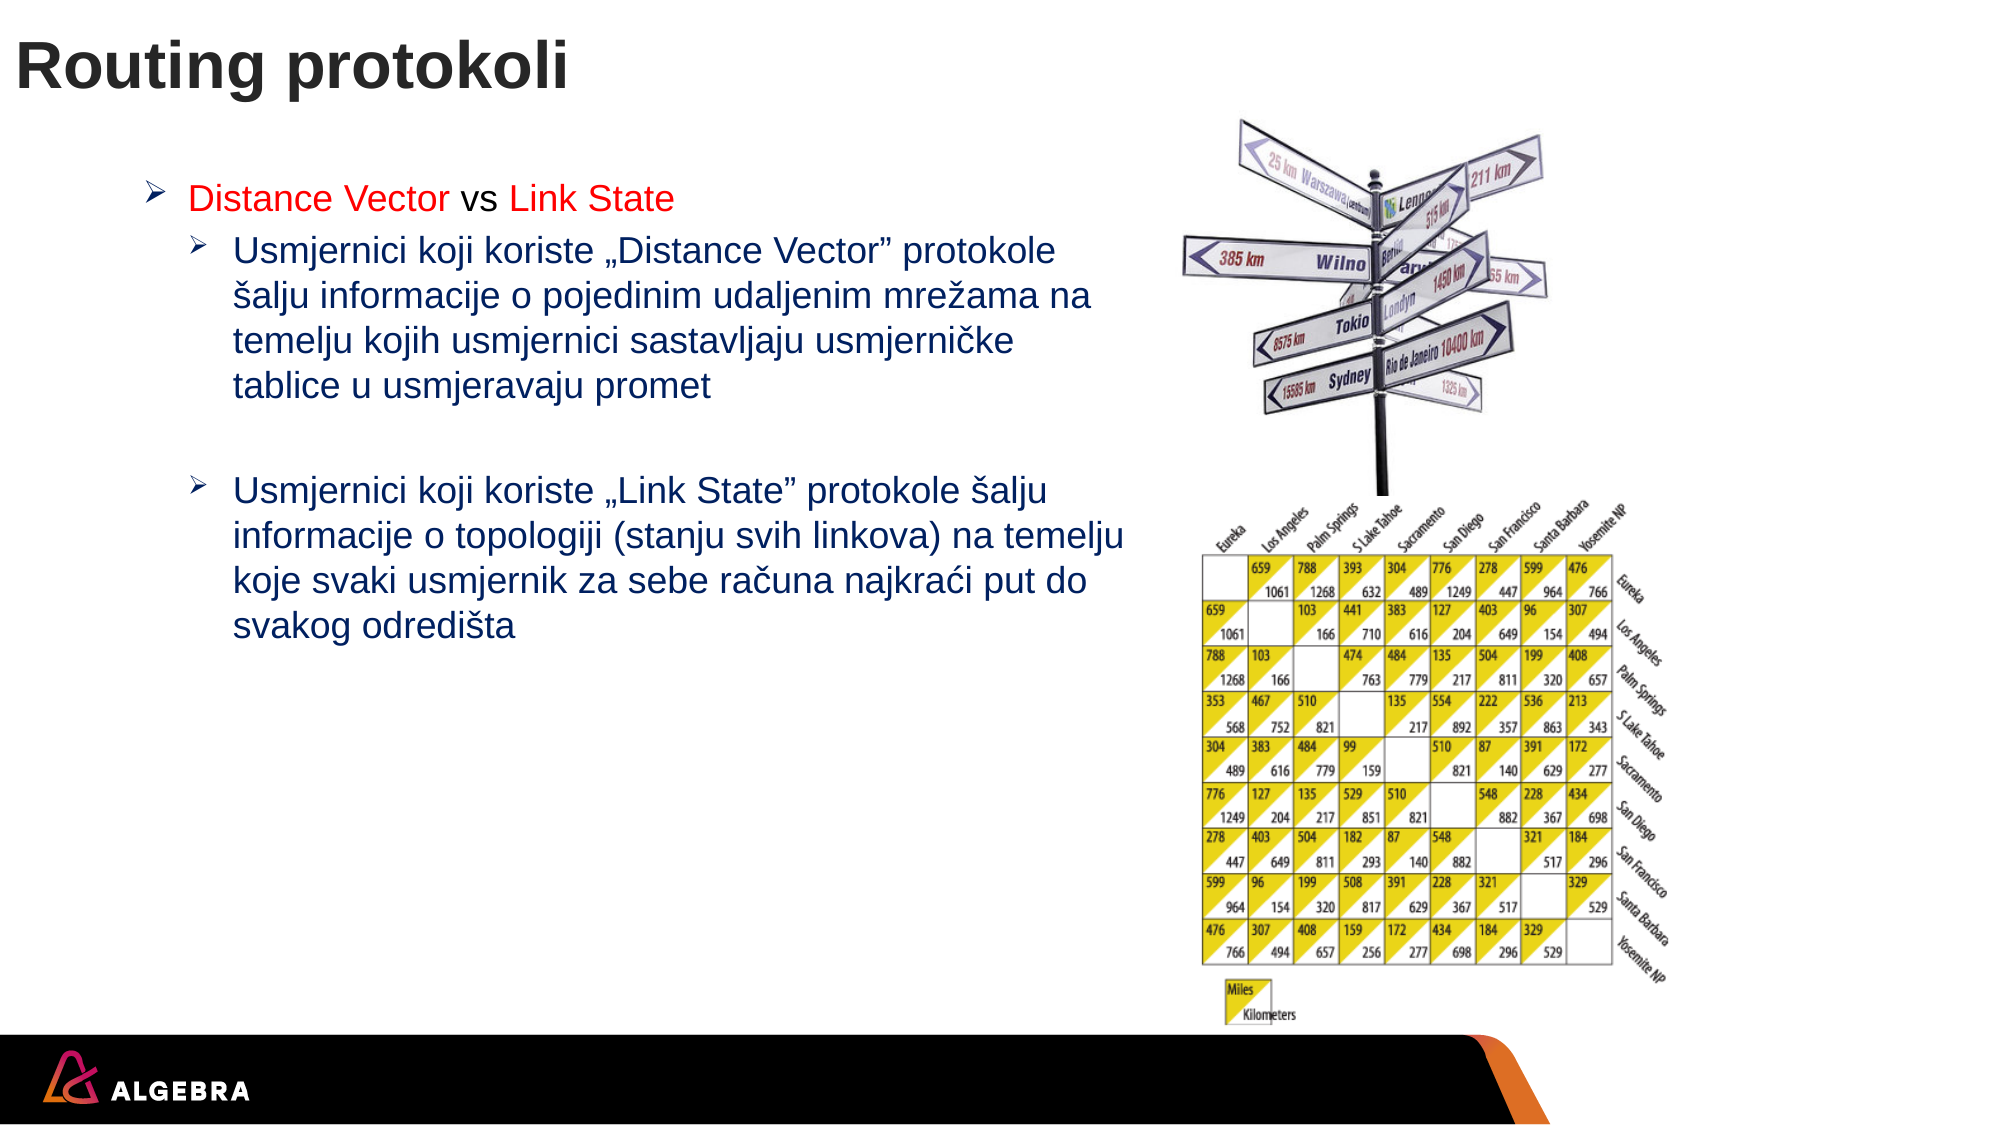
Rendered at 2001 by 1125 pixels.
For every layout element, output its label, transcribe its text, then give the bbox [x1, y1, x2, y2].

text_box Distance Vector vs Link State Usmjernici koji koriste „Distance Vector” protokole šalju informacije o pojedinim udaljenim mrežama na temelju kojih usmjernici sastavljaju usmjerničke tablice u usmjeravaju promet Usmjernici koji koriste „Link State” protokole šalju informacije o topologiji (stanju svih linkova) na temelju koje svaki usmjernik za sebe računa najkraći put do svakog odredišta [128, 166, 1144, 905]
title Routing protokoli [0, 13, 1667, 120]
picture [0, 64, 1733, 1125]
